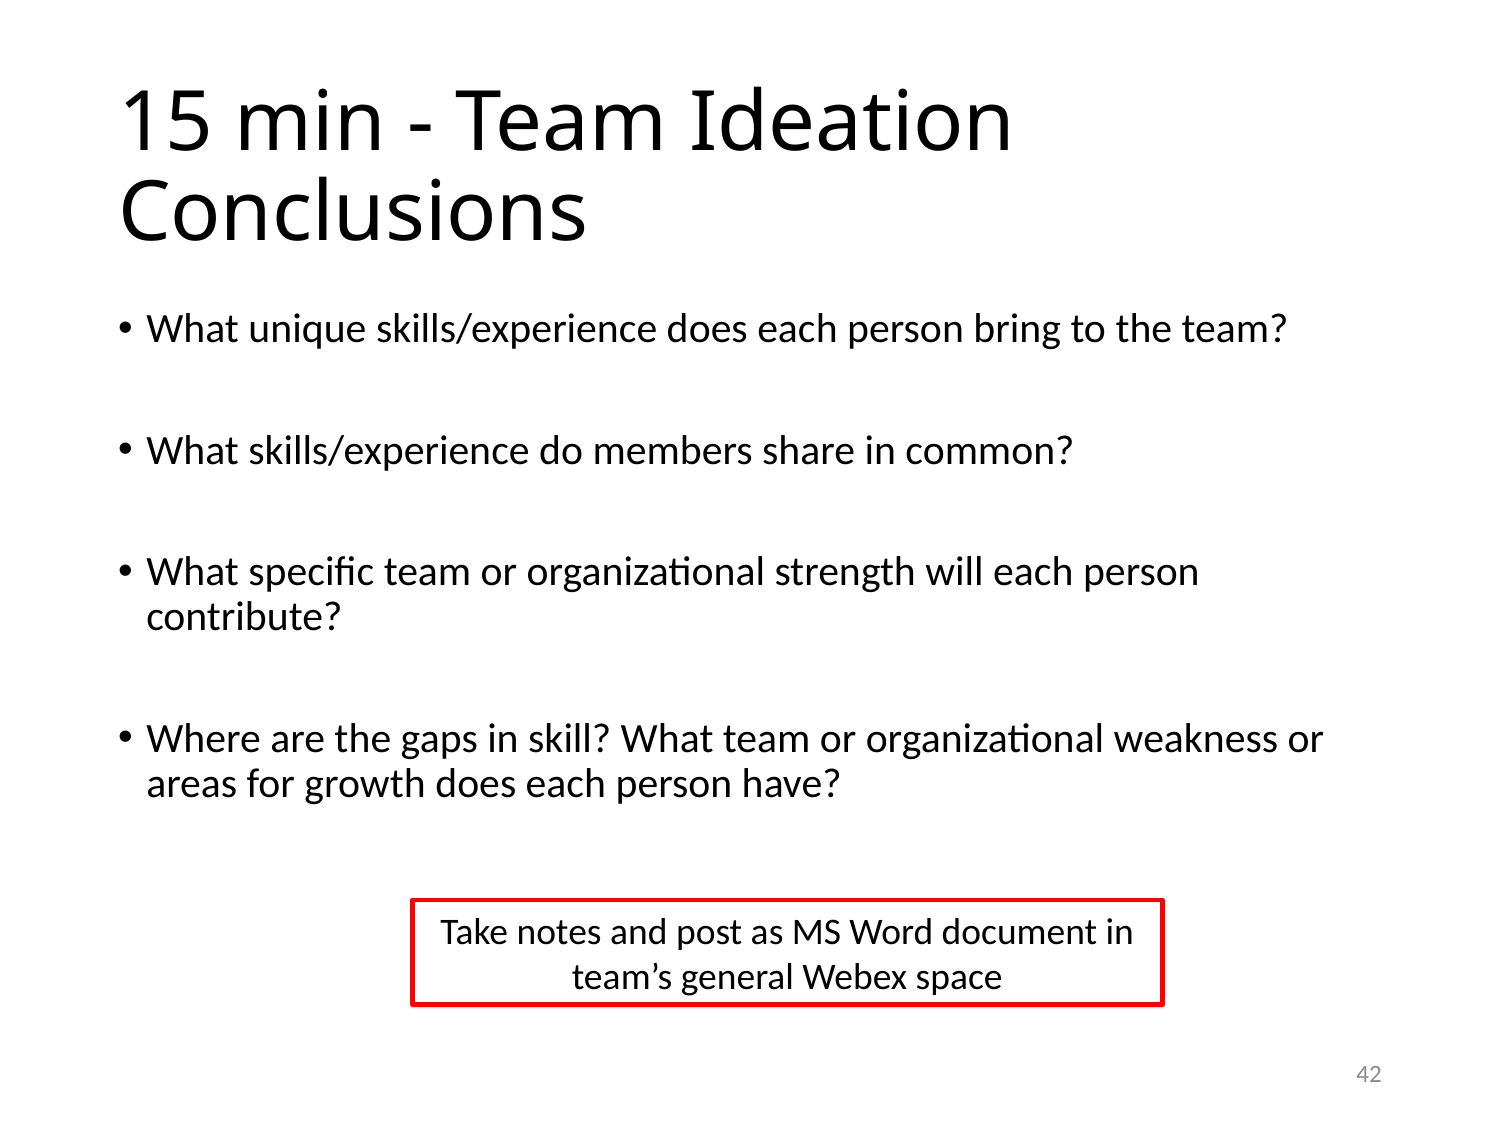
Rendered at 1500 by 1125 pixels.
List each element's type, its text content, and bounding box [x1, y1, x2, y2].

title 15 min - Team Ideation Conclusions [103, 59, 1397, 278]
list What unique skills/experience does each person bring to the team? What skills/experience do members share in common? What specific team or organizational strength will each person contribute? Where are the gaps in skill? What team or organizational weakness or areas for growth does each person have? [103, 299, 1397, 1014]
slide_number 42 [1059, 1042, 1397, 1103]
text_box Take notes and post as MS Word document in team’s general Webex space [412, 899, 1163, 1005]
